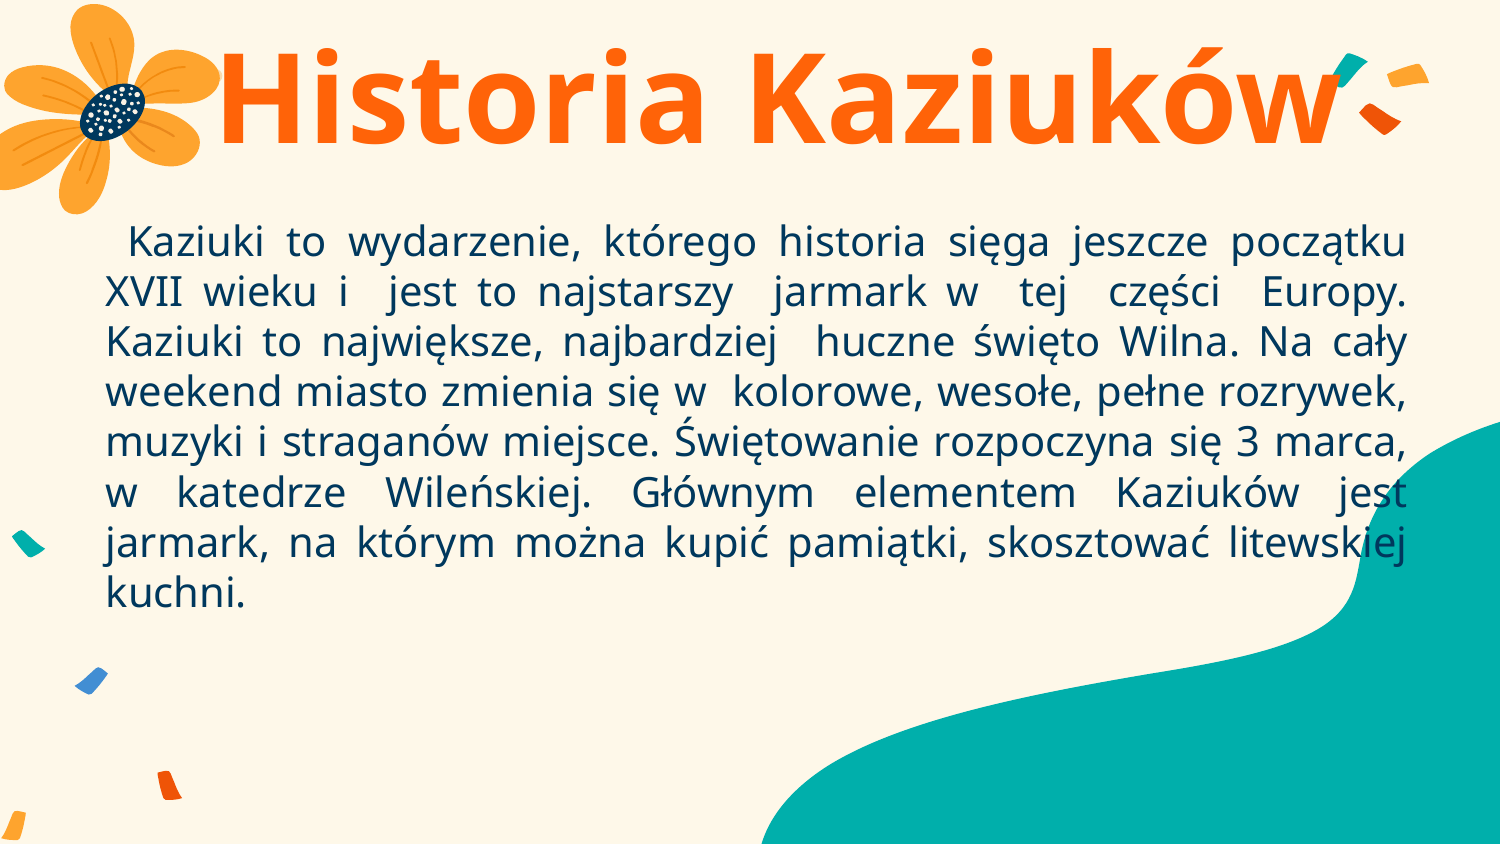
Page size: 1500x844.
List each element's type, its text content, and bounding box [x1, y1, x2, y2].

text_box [0, 0, 208, 231]
subtitle Kaziuki to wydarzenie, którego historia sięga jeszcze początku XVII wieku i jest to najstarszy jarmark w tej części Europy. Kaziuki to największe, najbardziej huczne święto Wilna. Na cały weekend miasto zmienia się w kolorowe, wesołe, pełne rozrywek, muzyki i straganów miejsce. Świętowanie rozpoczyna się 3 marca, w katedrze Wileńskiej. Głównym elementem Kaziuków jest jarmark, na którym można kupić pamiątki, skosztować litewskiej kuchni. [90, 200, 1424, 369]
title Historia Kaziuków [212, 3, 1375, 159]
